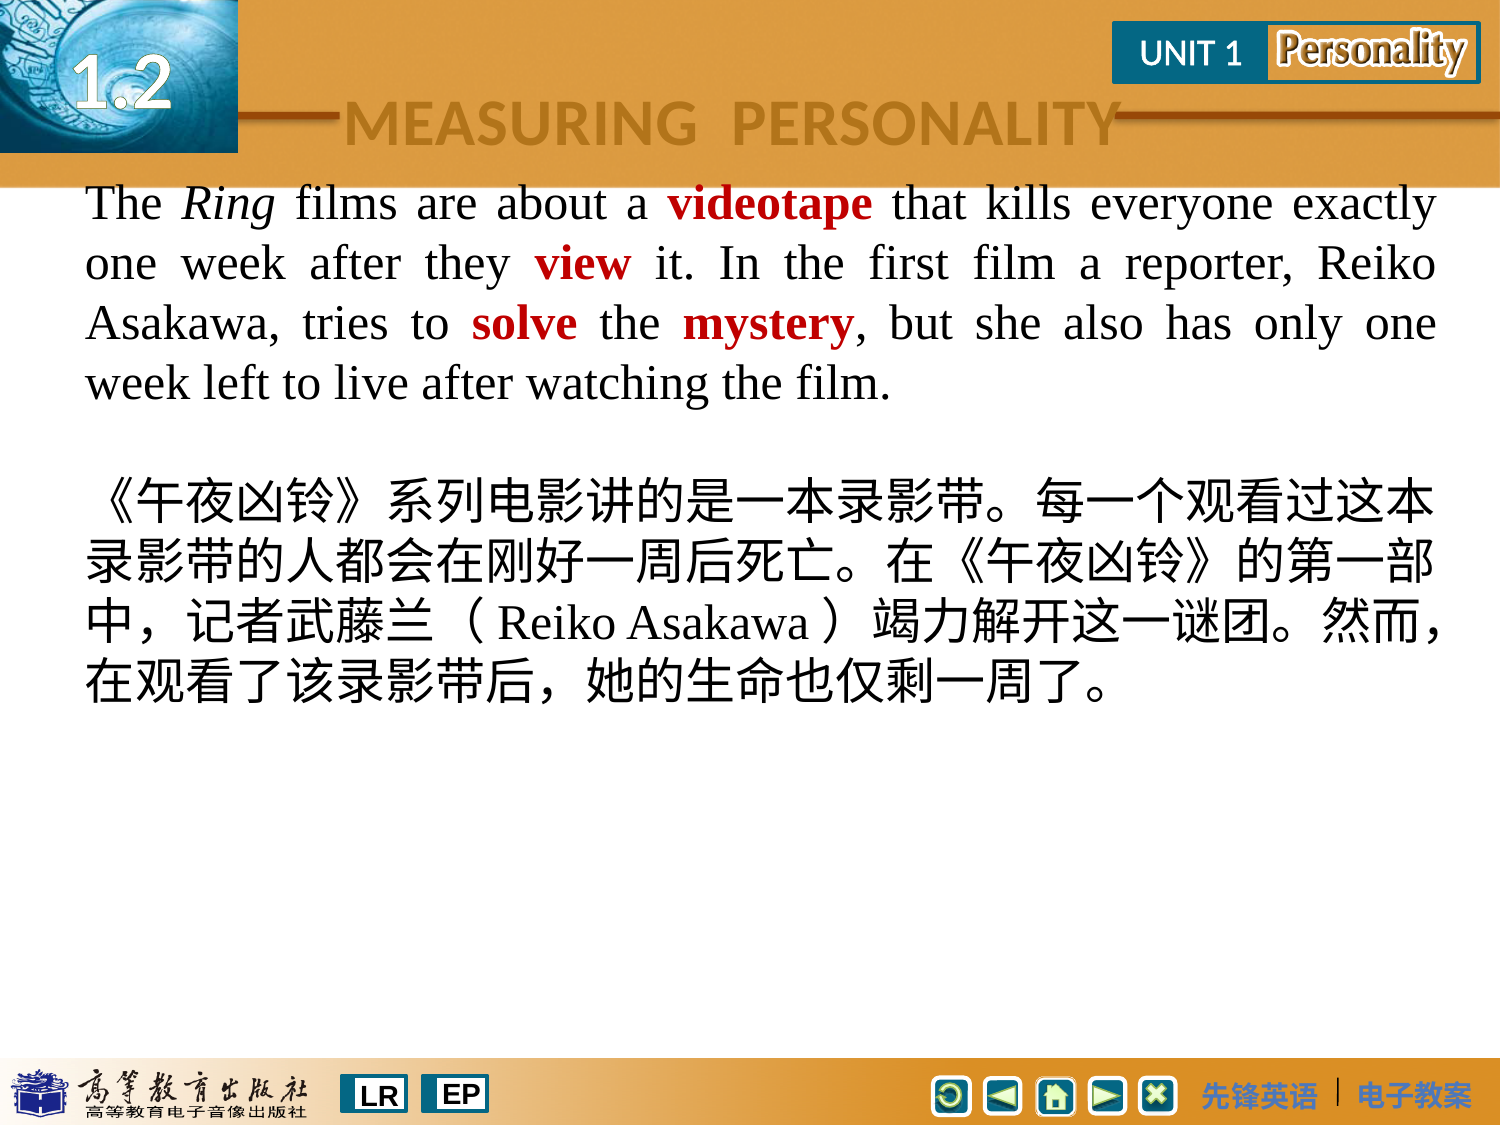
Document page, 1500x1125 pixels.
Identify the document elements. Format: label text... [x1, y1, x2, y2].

picture [65, 131, 78, 135]
picture [0, 0, 1500, 1125]
picture [40, 110, 49, 117]
text_box The Ring films are about a videotape that kills everyone exactly one week after they view it. In the first film a reporter, Reiko Asakawa, tries to solve the mystery, but she also has only one week left to live after watching the film. 《午夜凶铃》系列电影讲的是一本录影带。每一个观看过这本录影带的人都会在刚好一周后死亡。在《午夜凶铃》的第一部中，记者武藤兰（Reiko Asakawa）竭力解开这一谜团。然而，在观看了该录影带后，她的生命也仅剩一周了。 [70, 162, 1453, 717]
